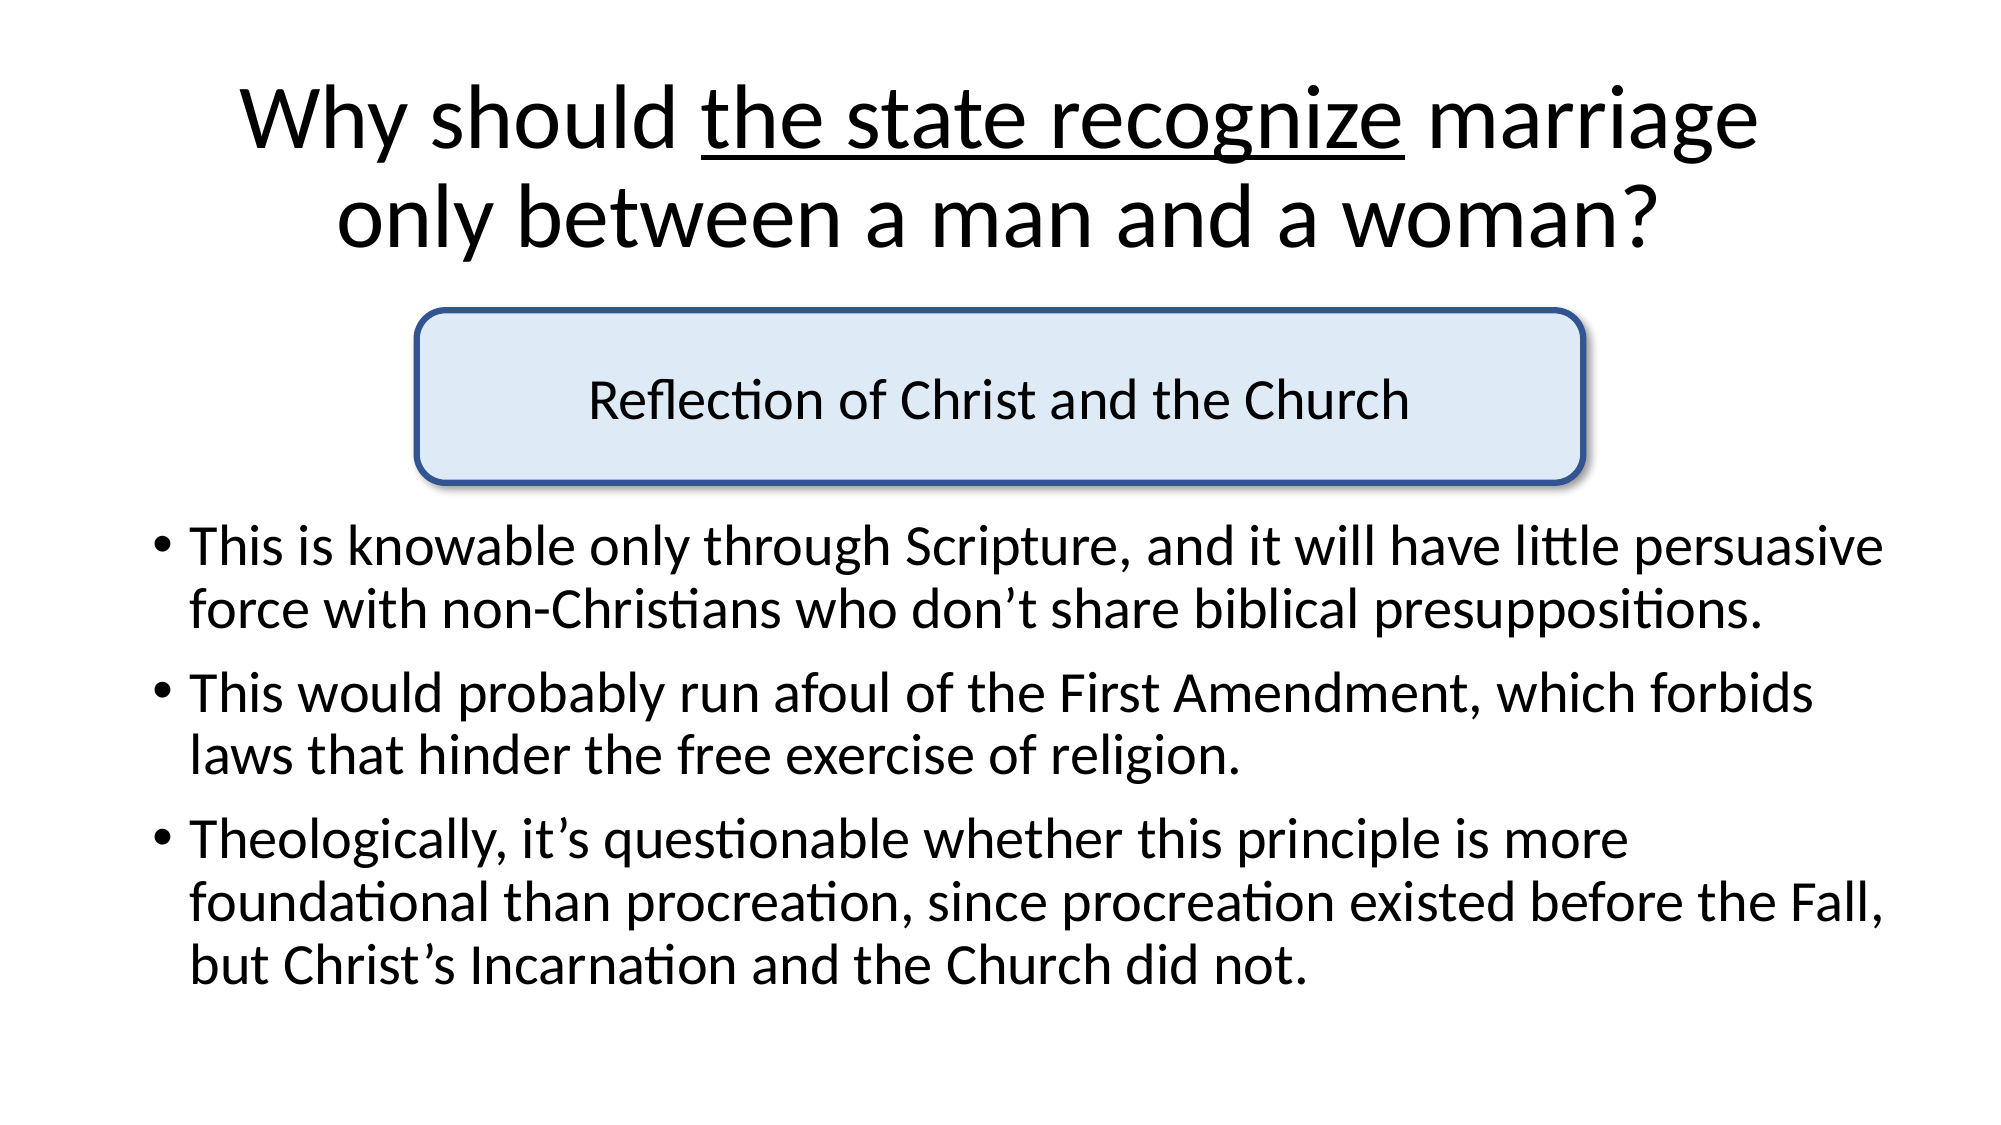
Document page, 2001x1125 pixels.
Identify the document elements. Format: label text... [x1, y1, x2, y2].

text_box Reflection of Christ and the Church [415, 309, 1585, 484]
list This is knowable only through Scripture, and it will have little persuasive force with non-Christians who don’t share biblical presuppositions. This would probably run afoul of the First Amendment, which forbids laws that hinder the free exercise of religion. Theologically, it’s questionable whether this principle is more foundational than procreation, since procreation existed before the Fall, but Christ’s Incarnation and the Church did not. [137, 507, 1927, 1014]
title Why should the state recognize marriage only between a man and a woman? [137, 59, 1863, 278]
